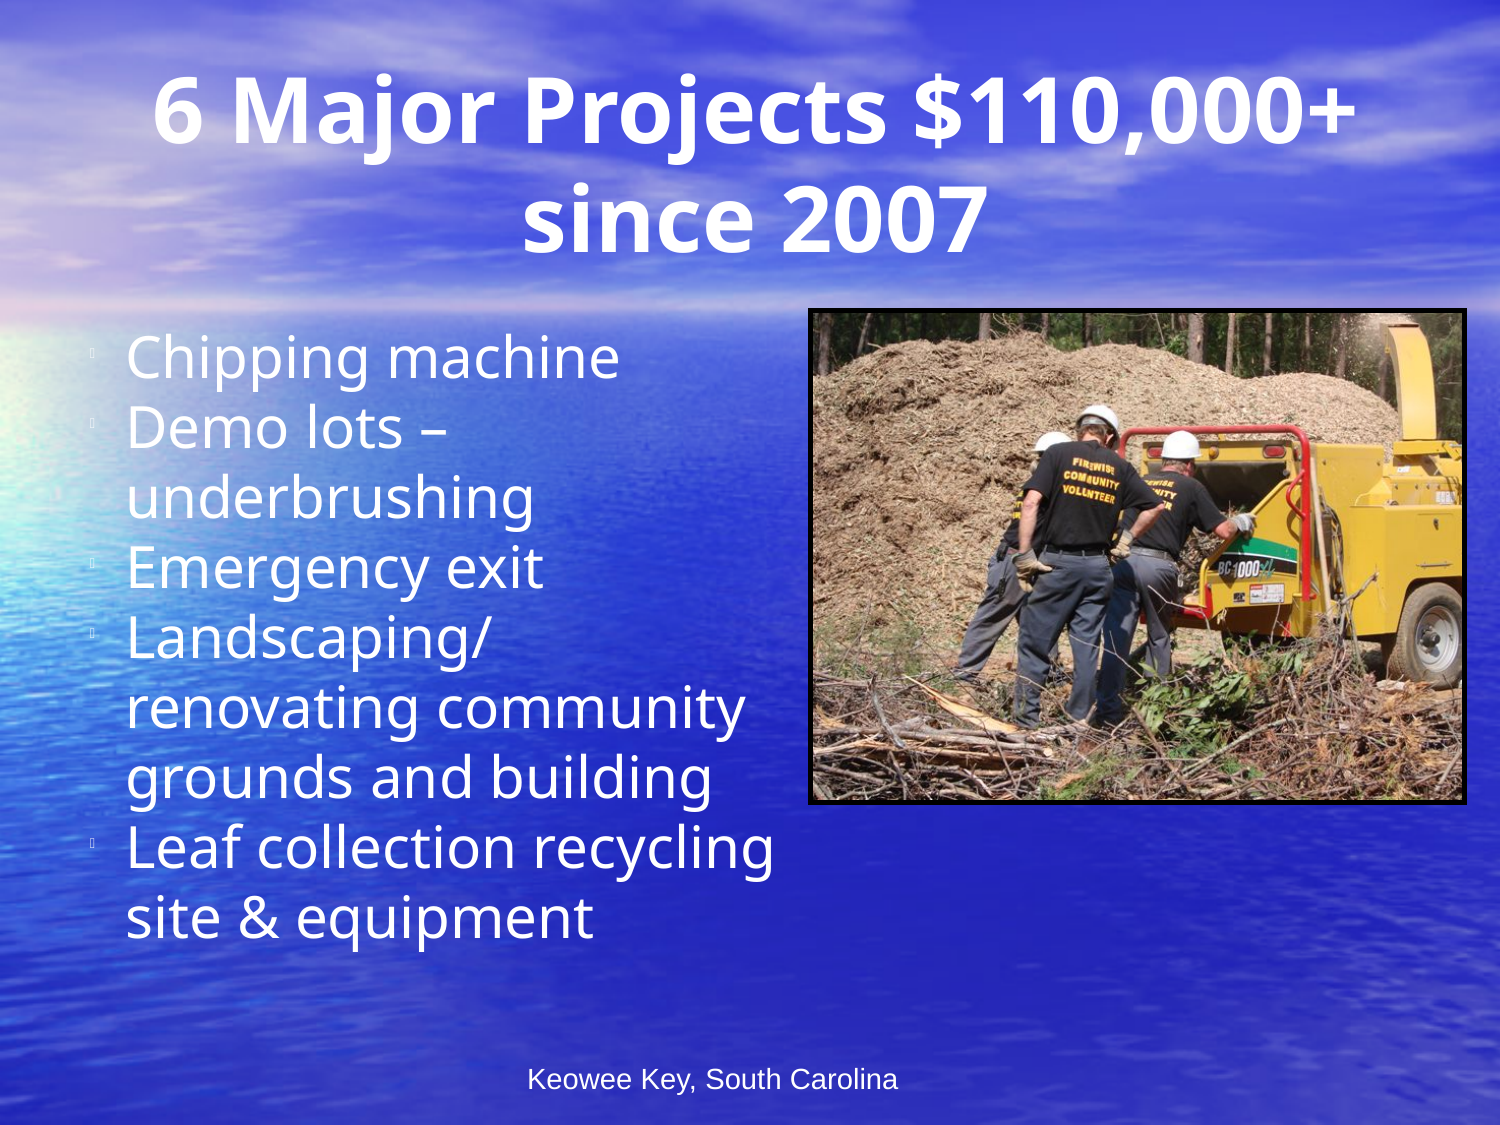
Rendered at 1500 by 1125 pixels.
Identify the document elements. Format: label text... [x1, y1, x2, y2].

text_box Chipping machine Demo lots –underbrushing Emergency exit Landscaping/ renovating community grounds and building Leaf collection recycling site & equipment [75, 312, 813, 1050]
text_box Keowee Key, South Carolina [512, 1024, 988, 1103]
picture [0, 0, 1500, 1125]
text_box 6 Major Projects $110,000+ since 2007 [50, 47, 1463, 275]
